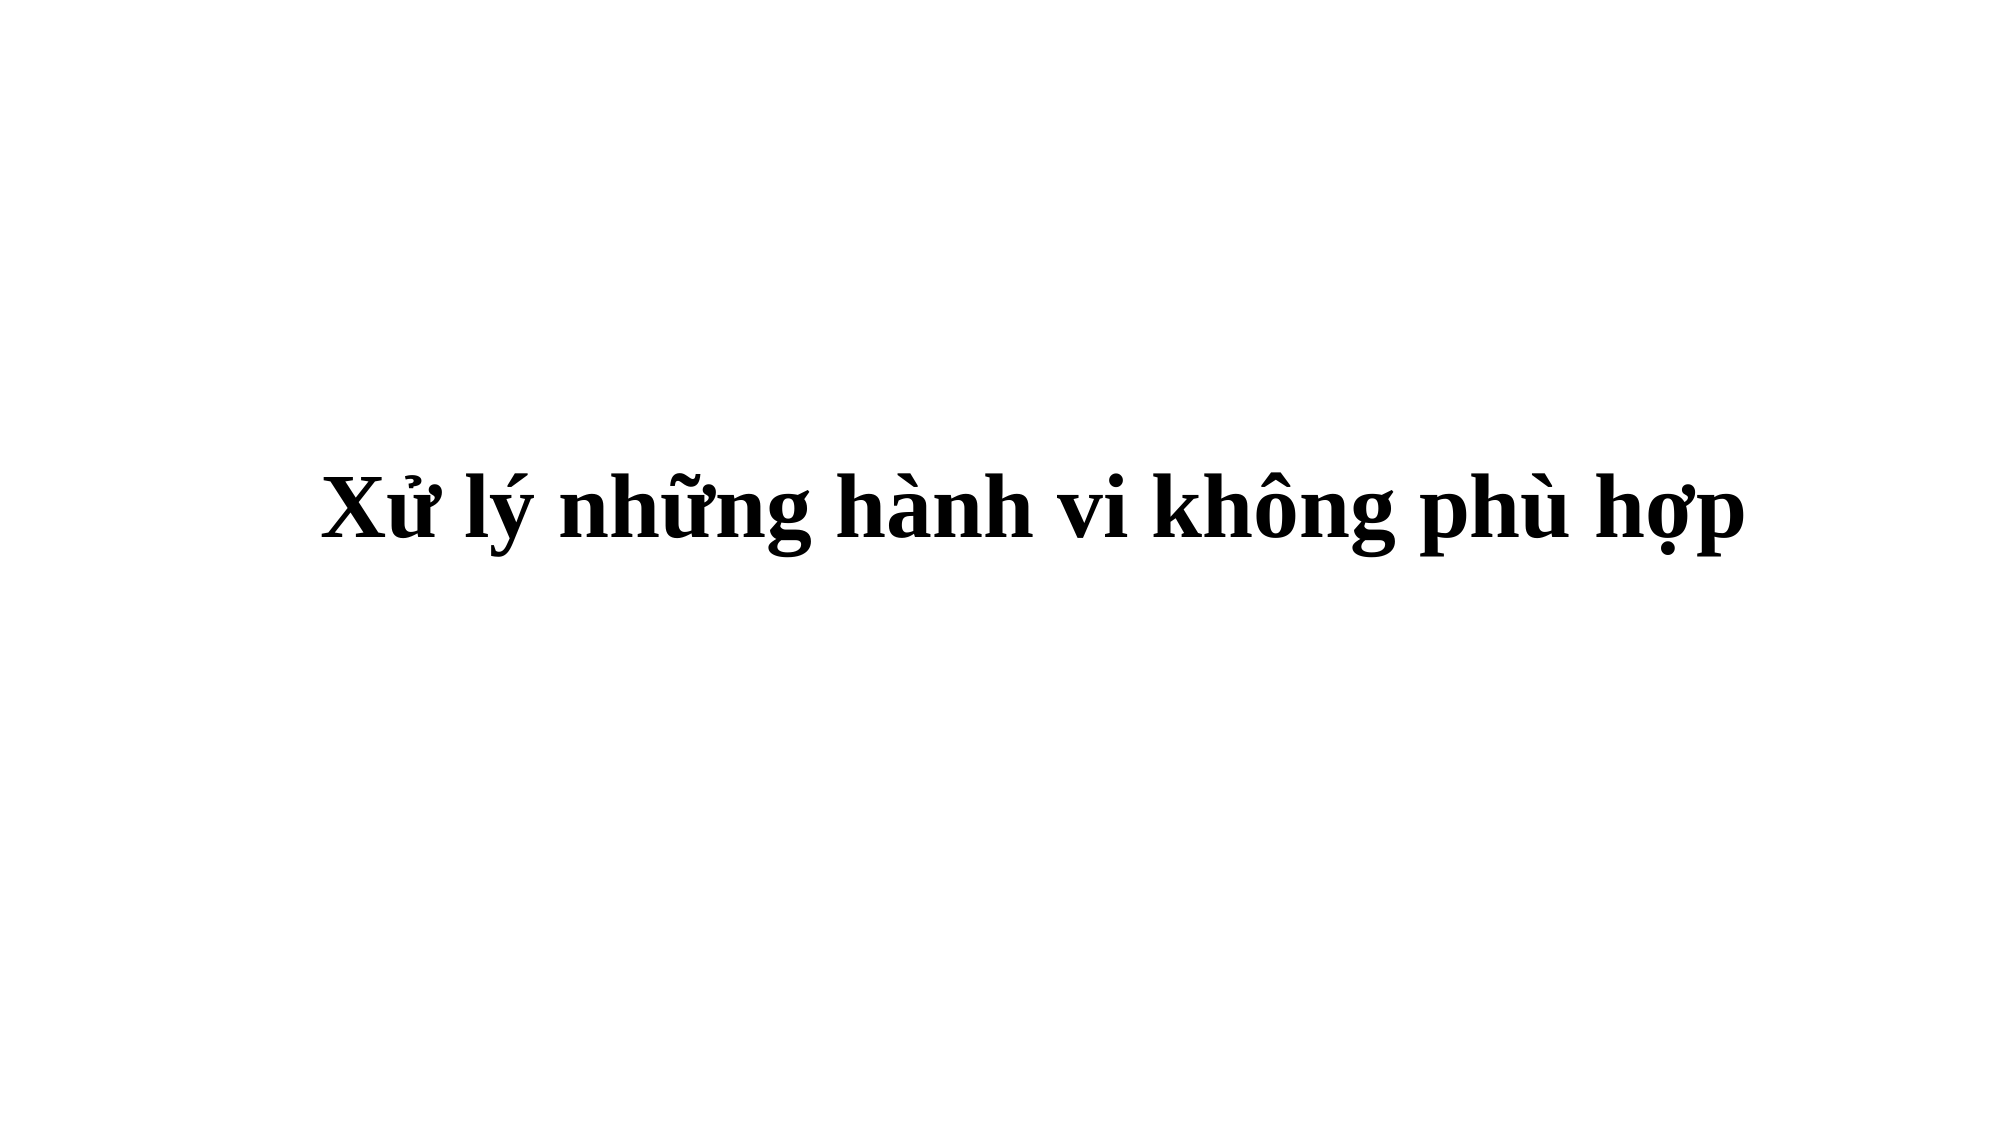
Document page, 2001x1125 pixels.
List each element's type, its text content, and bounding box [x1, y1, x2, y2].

title Xử lý những hành vi không phù hợp [172, 399, 1898, 617]
